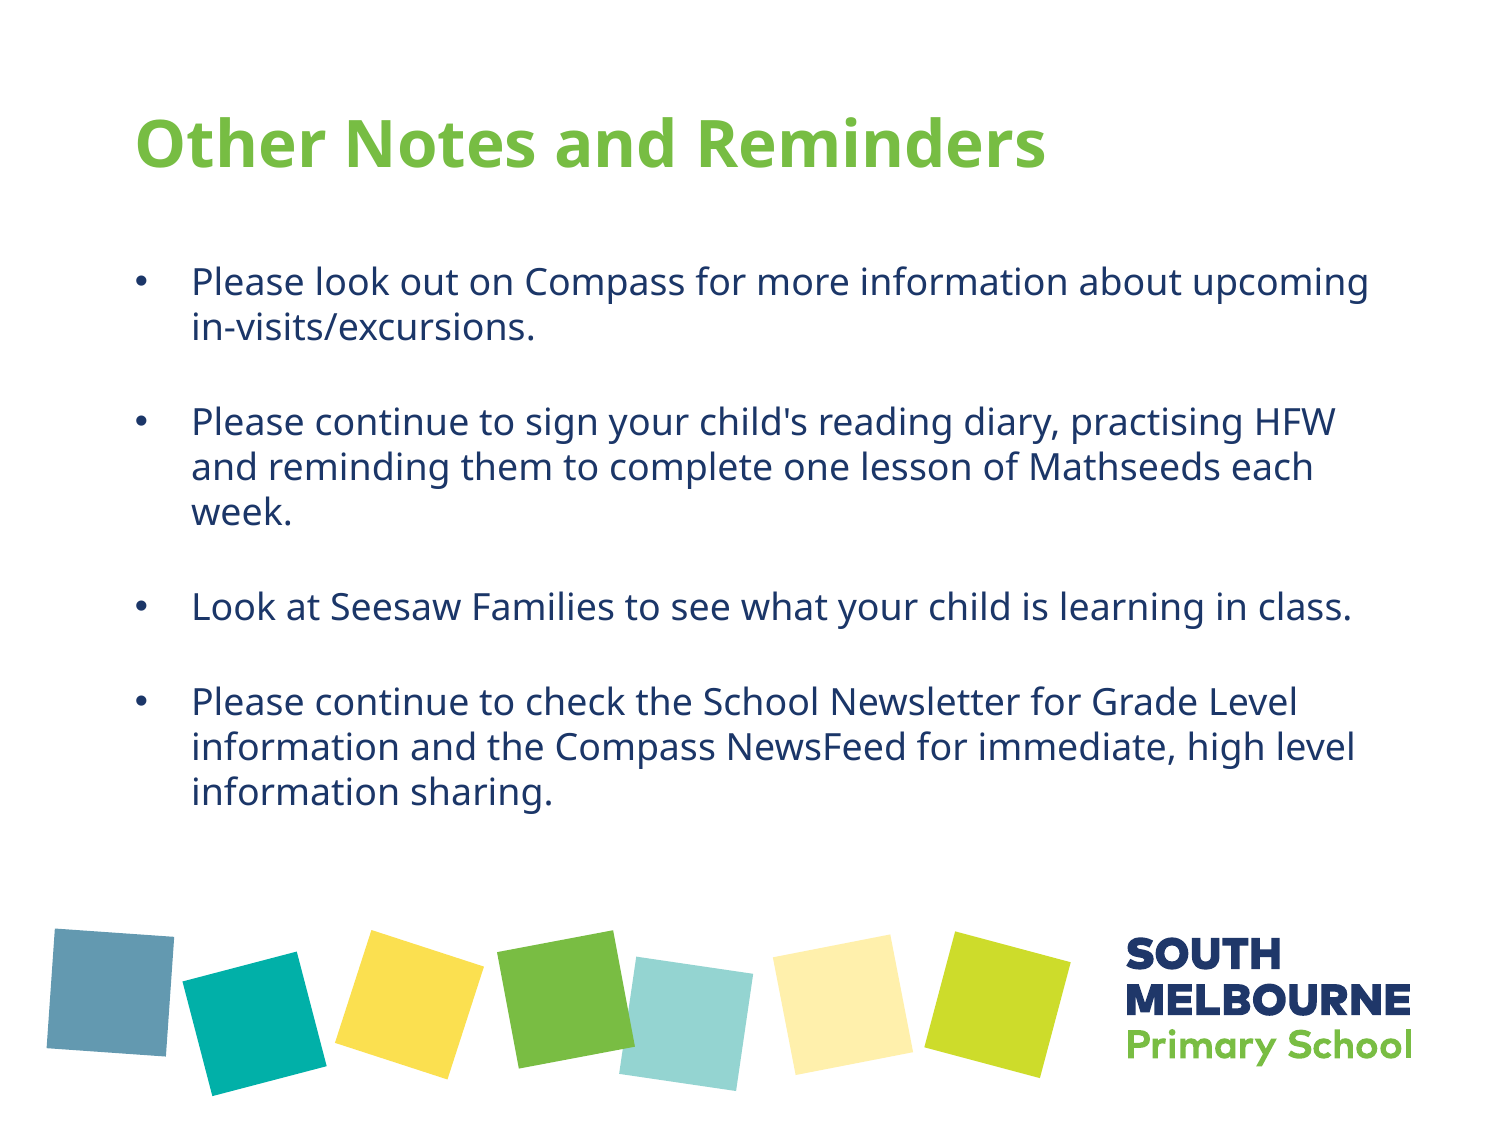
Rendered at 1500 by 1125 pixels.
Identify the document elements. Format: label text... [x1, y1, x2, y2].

title Other Notes and Reminders [119, 59, 1397, 234]
list Please look out on Compass for more information about upcoming in-visits/excursions. Please continue to sign your child's reading diary, practising HFW and reminding them to complete one lesson of Mathseeds each week. Look at Seesaw Families to see what your child is learning in class. Please continue to check the School Newsletter for Grade Level information and the Compass NewsFeed for immediate, high level information sharing. [119, 250, 1397, 868]
